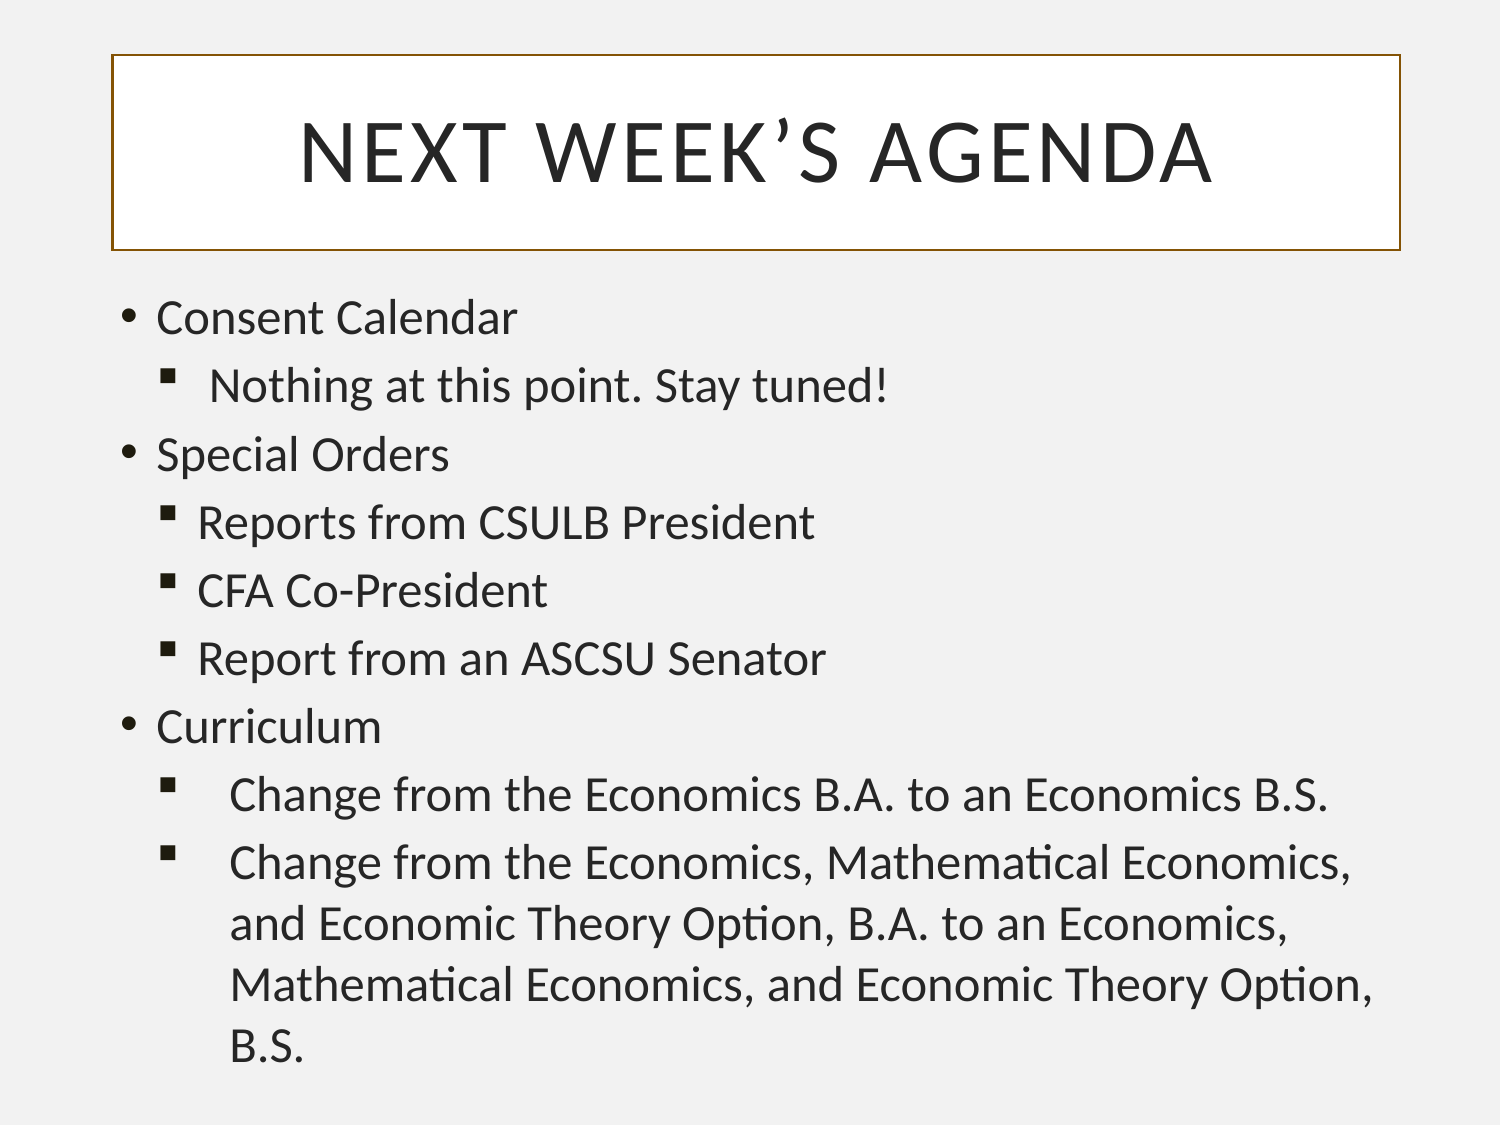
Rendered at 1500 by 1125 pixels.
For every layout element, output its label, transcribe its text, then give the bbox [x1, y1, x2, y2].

title Next Week’s Agenda [110, 52, 1403, 253]
list Consent Calendar Nothing at this point. Stay tuned! Special Orders Reports from CSULB President CFA Co-President Report from an ASCSU Senator Curriculum Change from the Economics B.A. to an Economics B.S. Change from the Economics, Mathematical Economics, and Economic Theory Option, B.A. to an Economics, Mathematical Economics, and Economic Theory Option, B.S. [111, 276, 1401, 1089]
